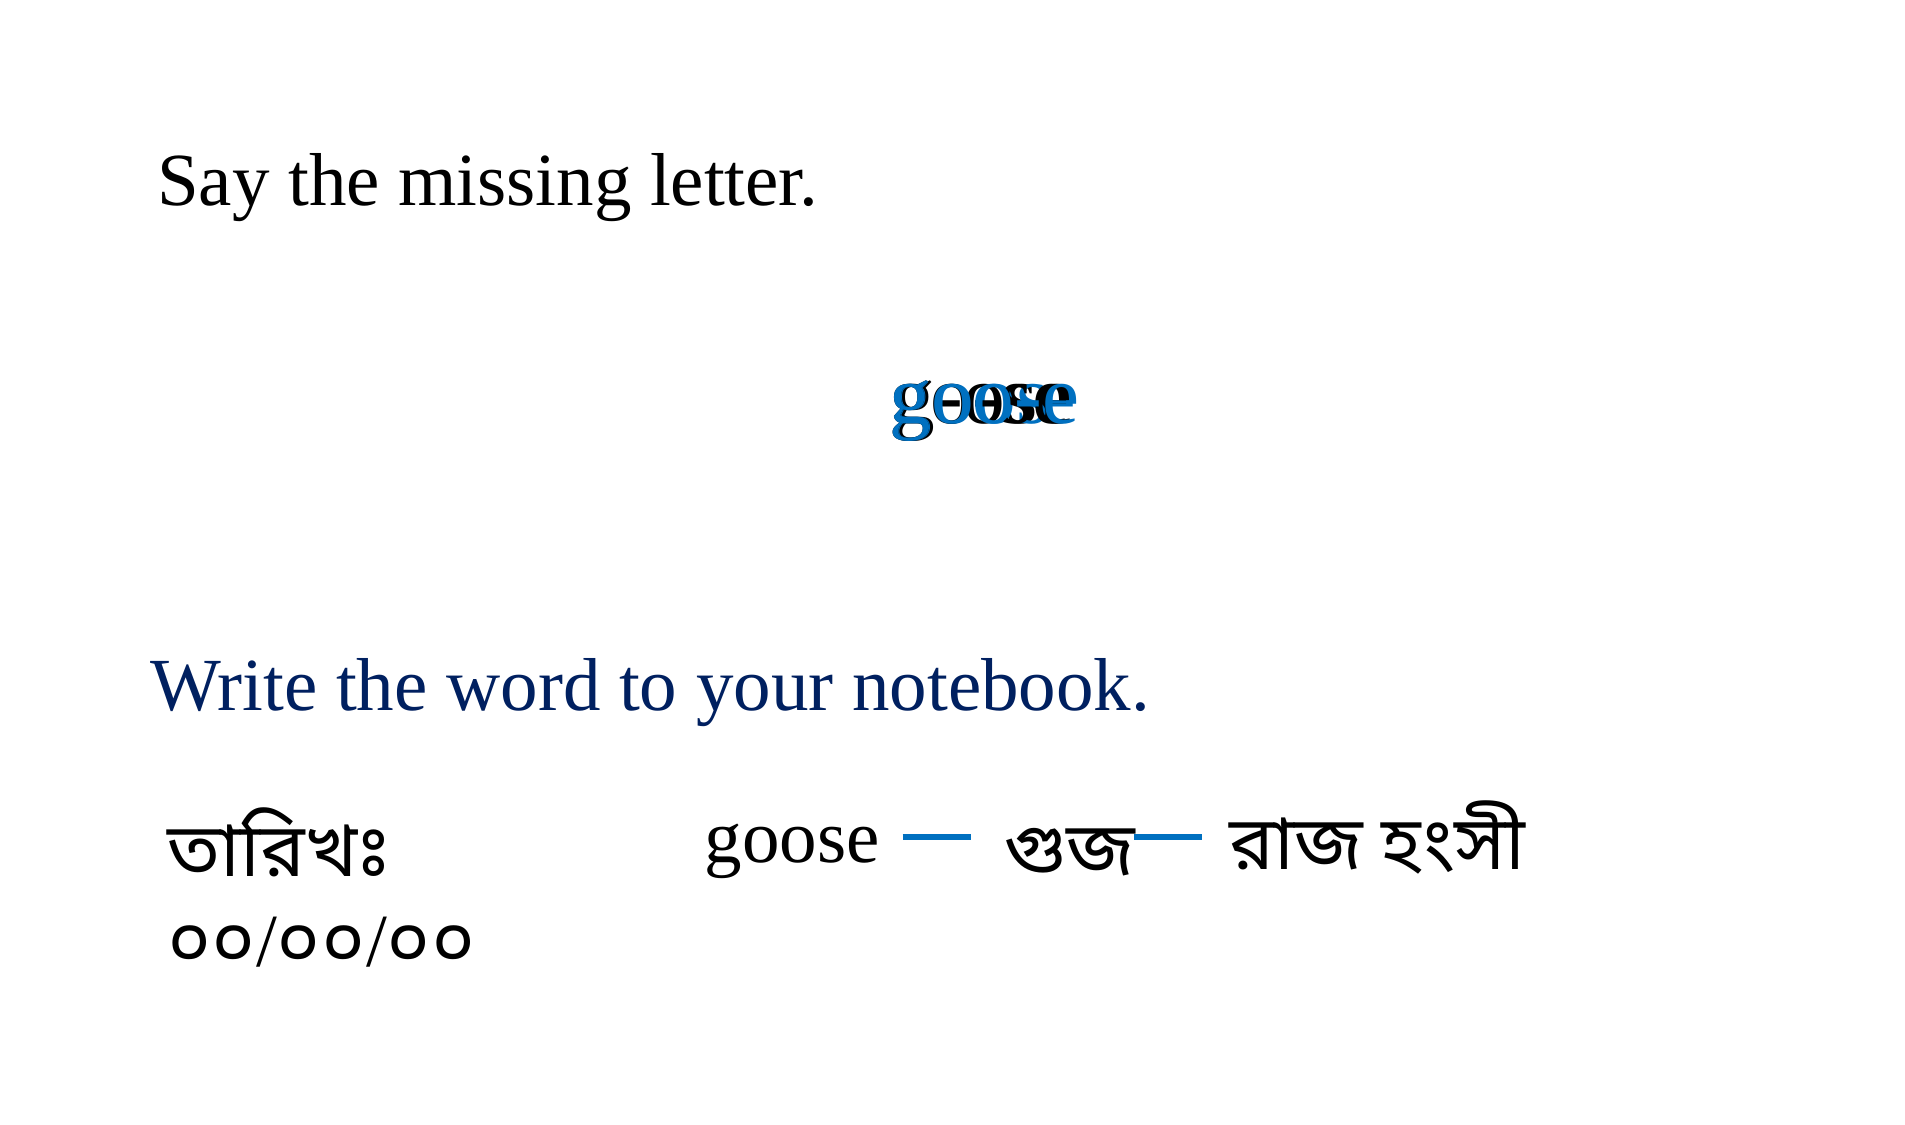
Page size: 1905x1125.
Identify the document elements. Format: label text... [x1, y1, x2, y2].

text_box Write the word to your notebook. [135, 628, 1417, 734]
text_box goose [690, 780, 980, 885]
text_box গুজ [990, 792, 1215, 898]
text_box রাজ হংসী [1214, 787, 1578, 893]
text_box তারিখঃ ০০/০০/০০ [152, 793, 703, 989]
text_box goo-e [874, 332, 1243, 448]
text_box Say the missing letter. [142, 122, 1155, 228]
